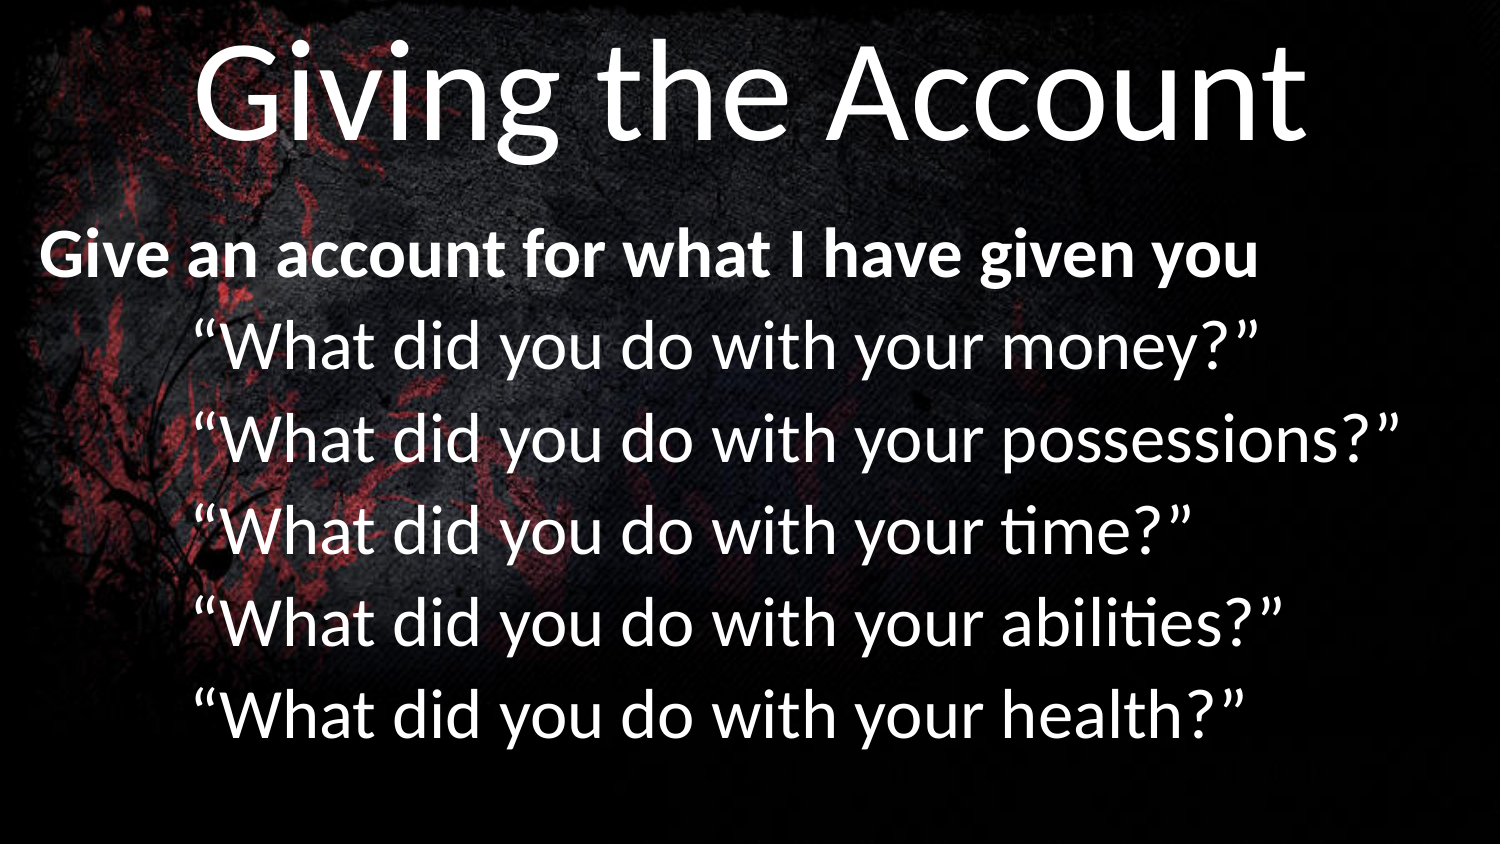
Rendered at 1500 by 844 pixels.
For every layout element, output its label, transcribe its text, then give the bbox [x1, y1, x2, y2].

title Giving the Account [1, 3, 1500, 183]
list Give an account for what I have given you “What did you do with your money?” “What did you do with your possessions?” “What did you do with your time?” “What did you do with your abilities?” “What did you do with your health?” [24, 209, 1450, 844]
picture [0, 0, 1500, 844]
